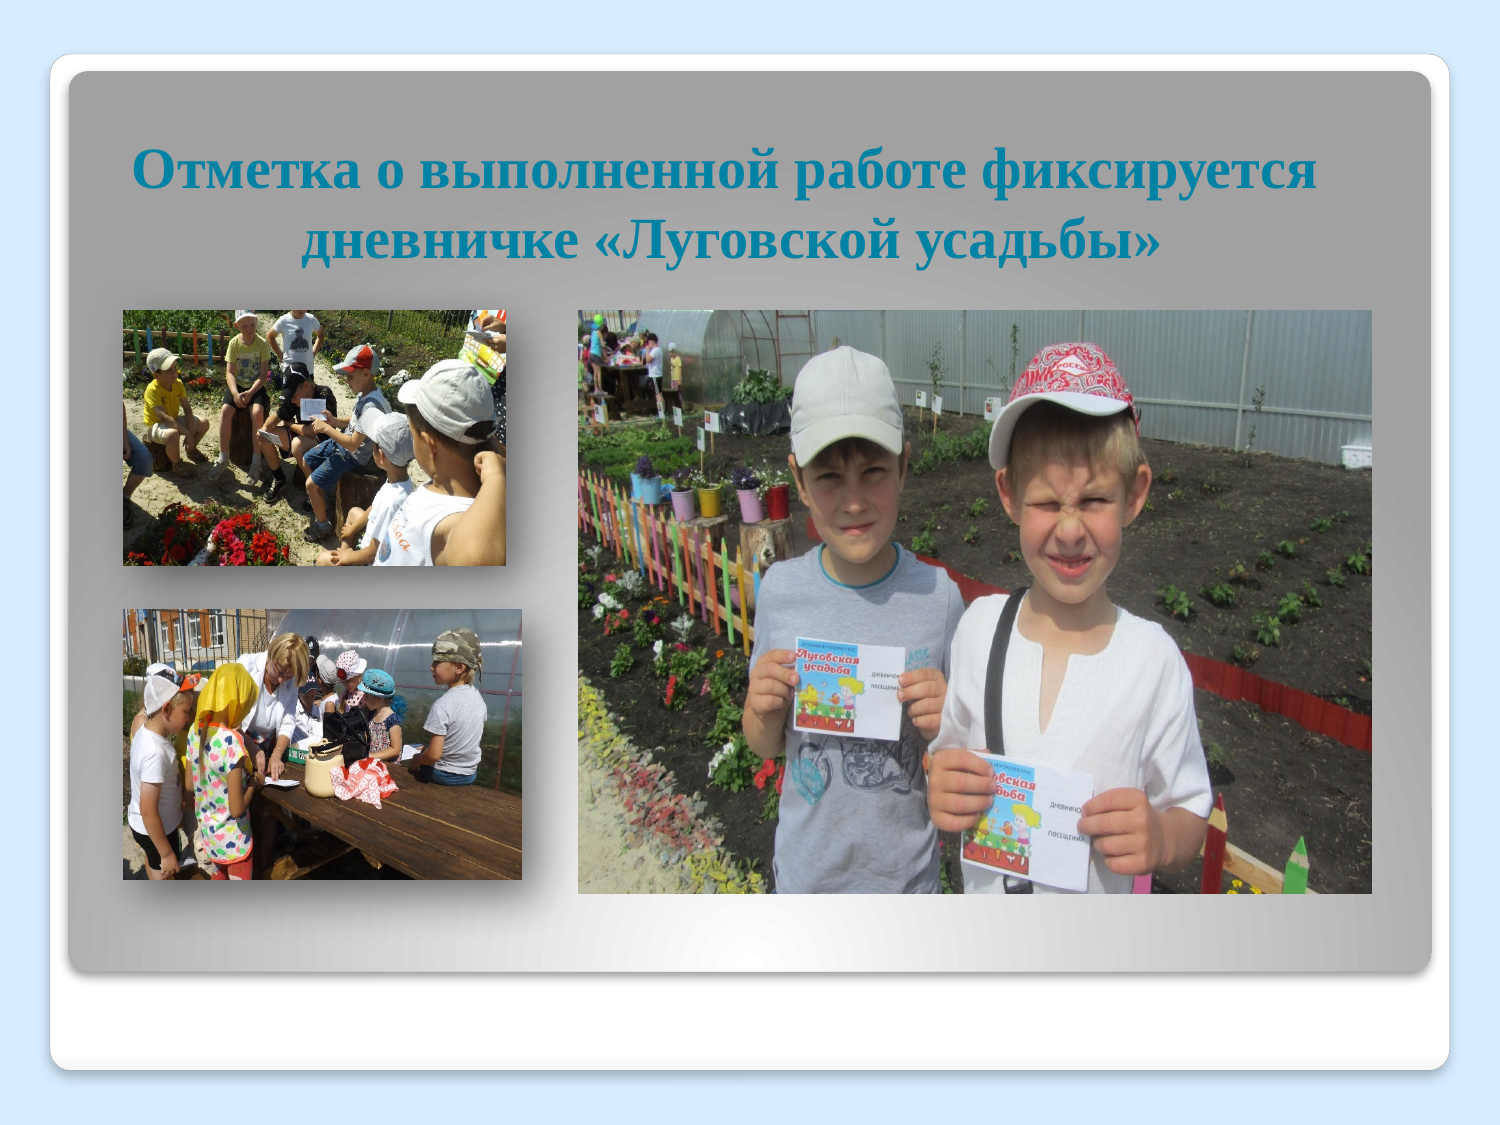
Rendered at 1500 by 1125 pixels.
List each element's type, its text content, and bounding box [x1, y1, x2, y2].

picture [578, 310, 1372, 894]
picture [123, 609, 522, 881]
picture [123, 310, 506, 566]
text_box Отметка о выполненной работе фиксируется дневничке «Луговской усадьбы» [64, 42, 1400, 1077]
